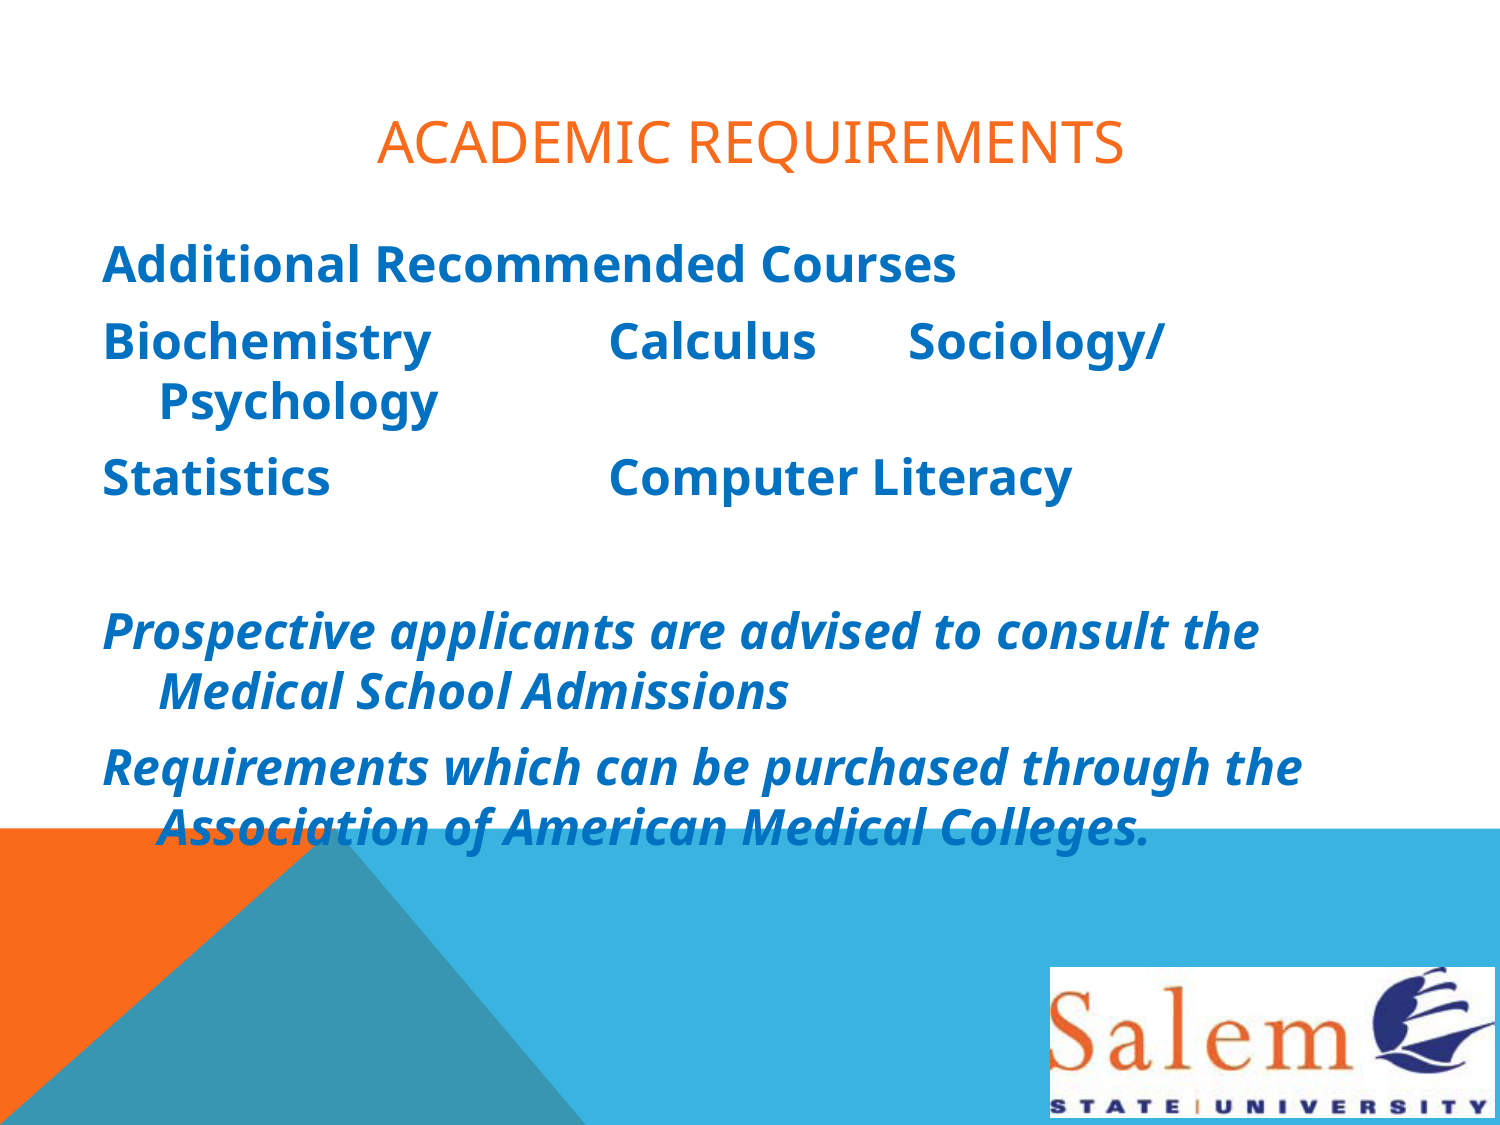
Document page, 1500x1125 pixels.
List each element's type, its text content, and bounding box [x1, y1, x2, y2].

title academic requirements [135, 60, 1369, 150]
picture [1049, 966, 1495, 1118]
list Additional Recommended Courses Biochemistry Calculus Sociology/Psychology Statistics Computer Literacy Prospective applicants are advised to consult the Medical School Admissions Requirements which can be purchased through the Association of American Medical Colleges. [87, 224, 1413, 807]
